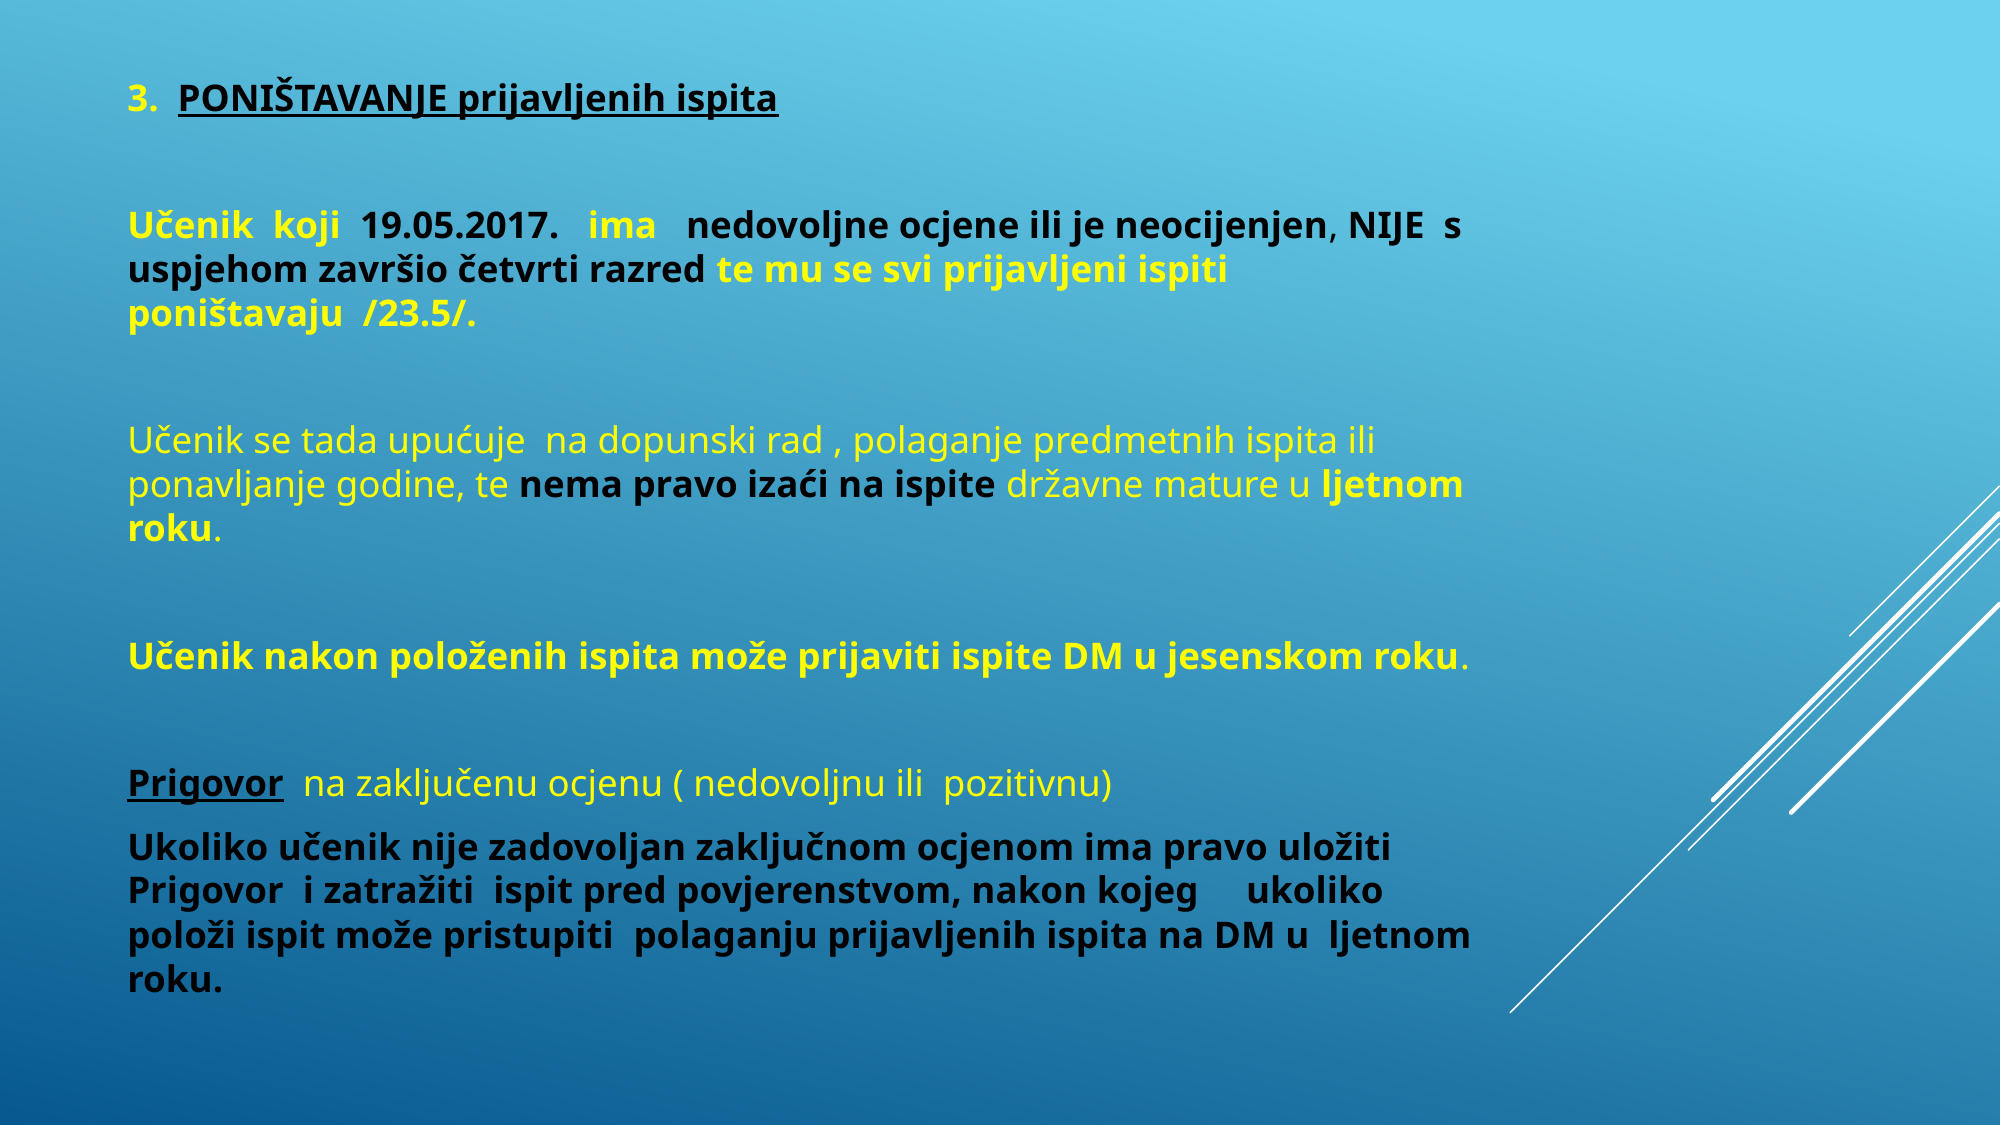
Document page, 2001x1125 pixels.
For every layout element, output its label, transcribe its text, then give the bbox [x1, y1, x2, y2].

list 3. PONIŠTAVANJE prijavljenih ispita Učenik koji 19.05.2017. ima nedovoljne ocjene ili je neocijenjen, NIJE s uspjehom završio četvrti razred te mu se svi prijavljeni ispiti poništavaju /23.5/. Učenik se tada upućuje na dopunski rad , polaganje predmetnih ispita ili ponavljanje godine, te nema pravo izaći na ispite državne mature u ljetnom roku. Učenik nakon položenih ispita može prijaviti ispite DM u jesenskom roku. Prigovor na zaključenu ocjenu ( nedovoljnu ili pozitivnu) Ukoliko učenik nije zadovoljan zaključnom ocjenom ima pravo uložiti Prigovor i zatražiti ispit pred povjerenstvom, nakon kojeg ukoliko položi ispit može pristupiti polaganju prijavljenih ispita na DM u ljetnom roku. [112, 67, 1513, 1049]
